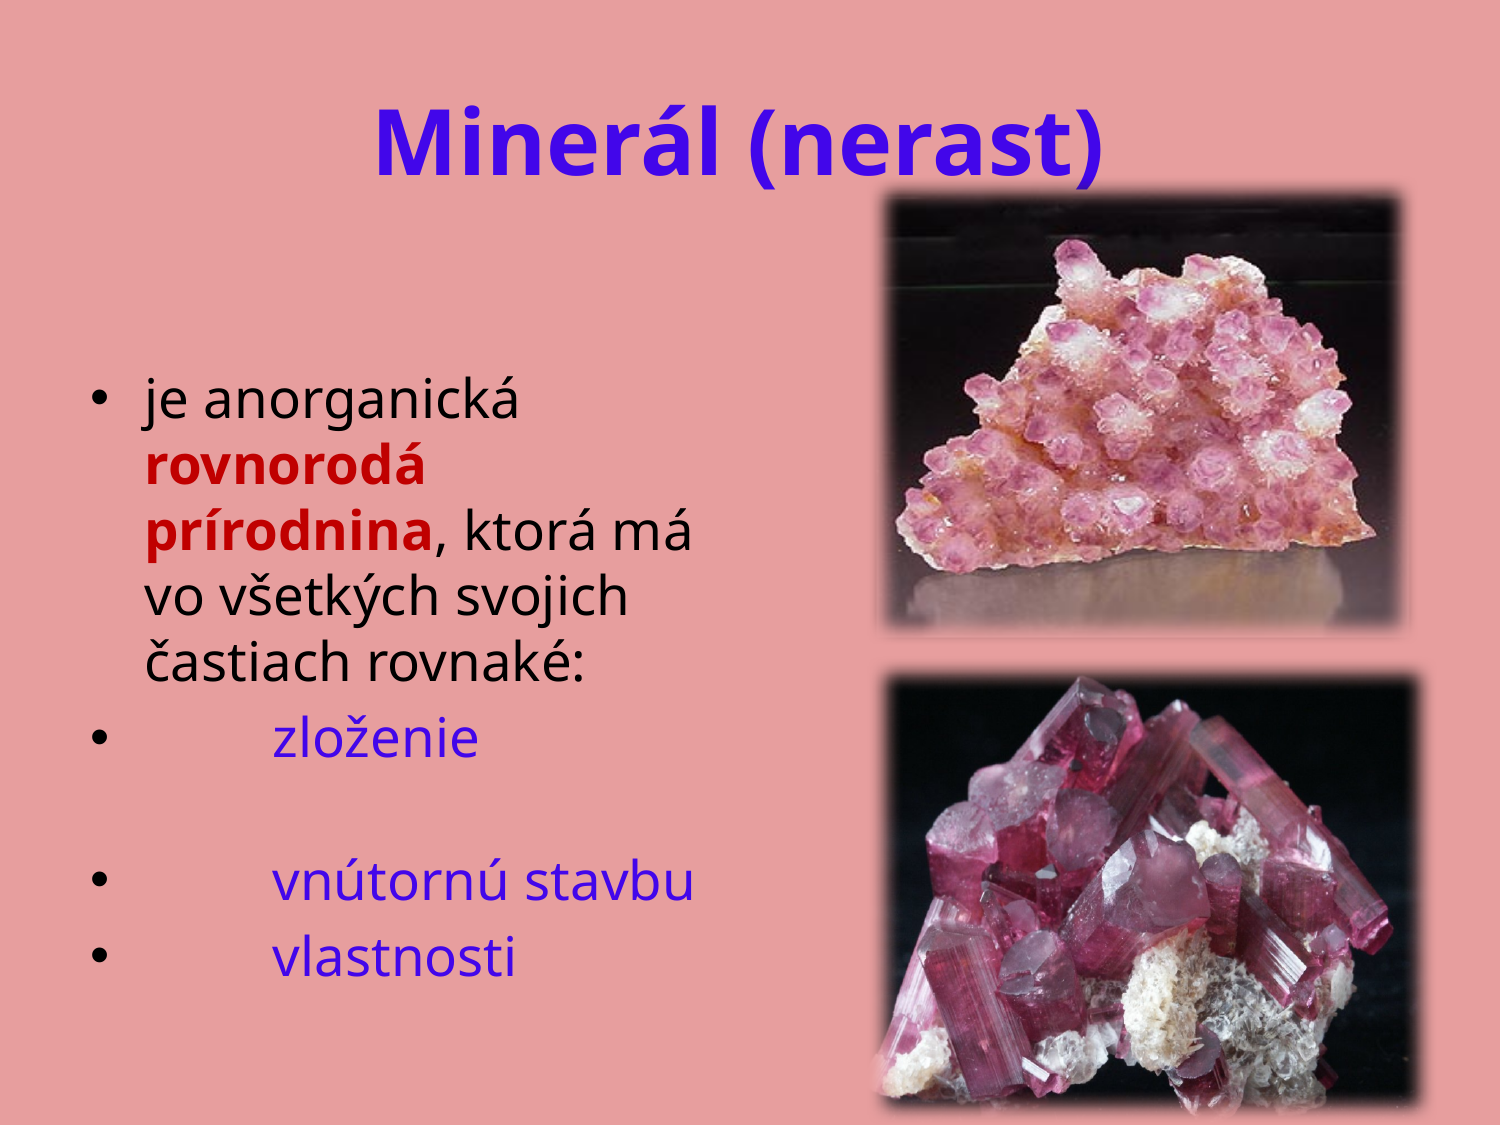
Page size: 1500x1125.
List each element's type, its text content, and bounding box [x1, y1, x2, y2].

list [866, 655, 1437, 1125]
list je anorganická rovnorodá prírodnina, ktorá má vo všetkých svojich častiach rovnaké: zloženie vnútornú stavbu vlastnosti [74, 356, 738, 1006]
title Minerál (nerast) [74, 44, 1426, 233]
picture [866, 175, 1419, 645]
